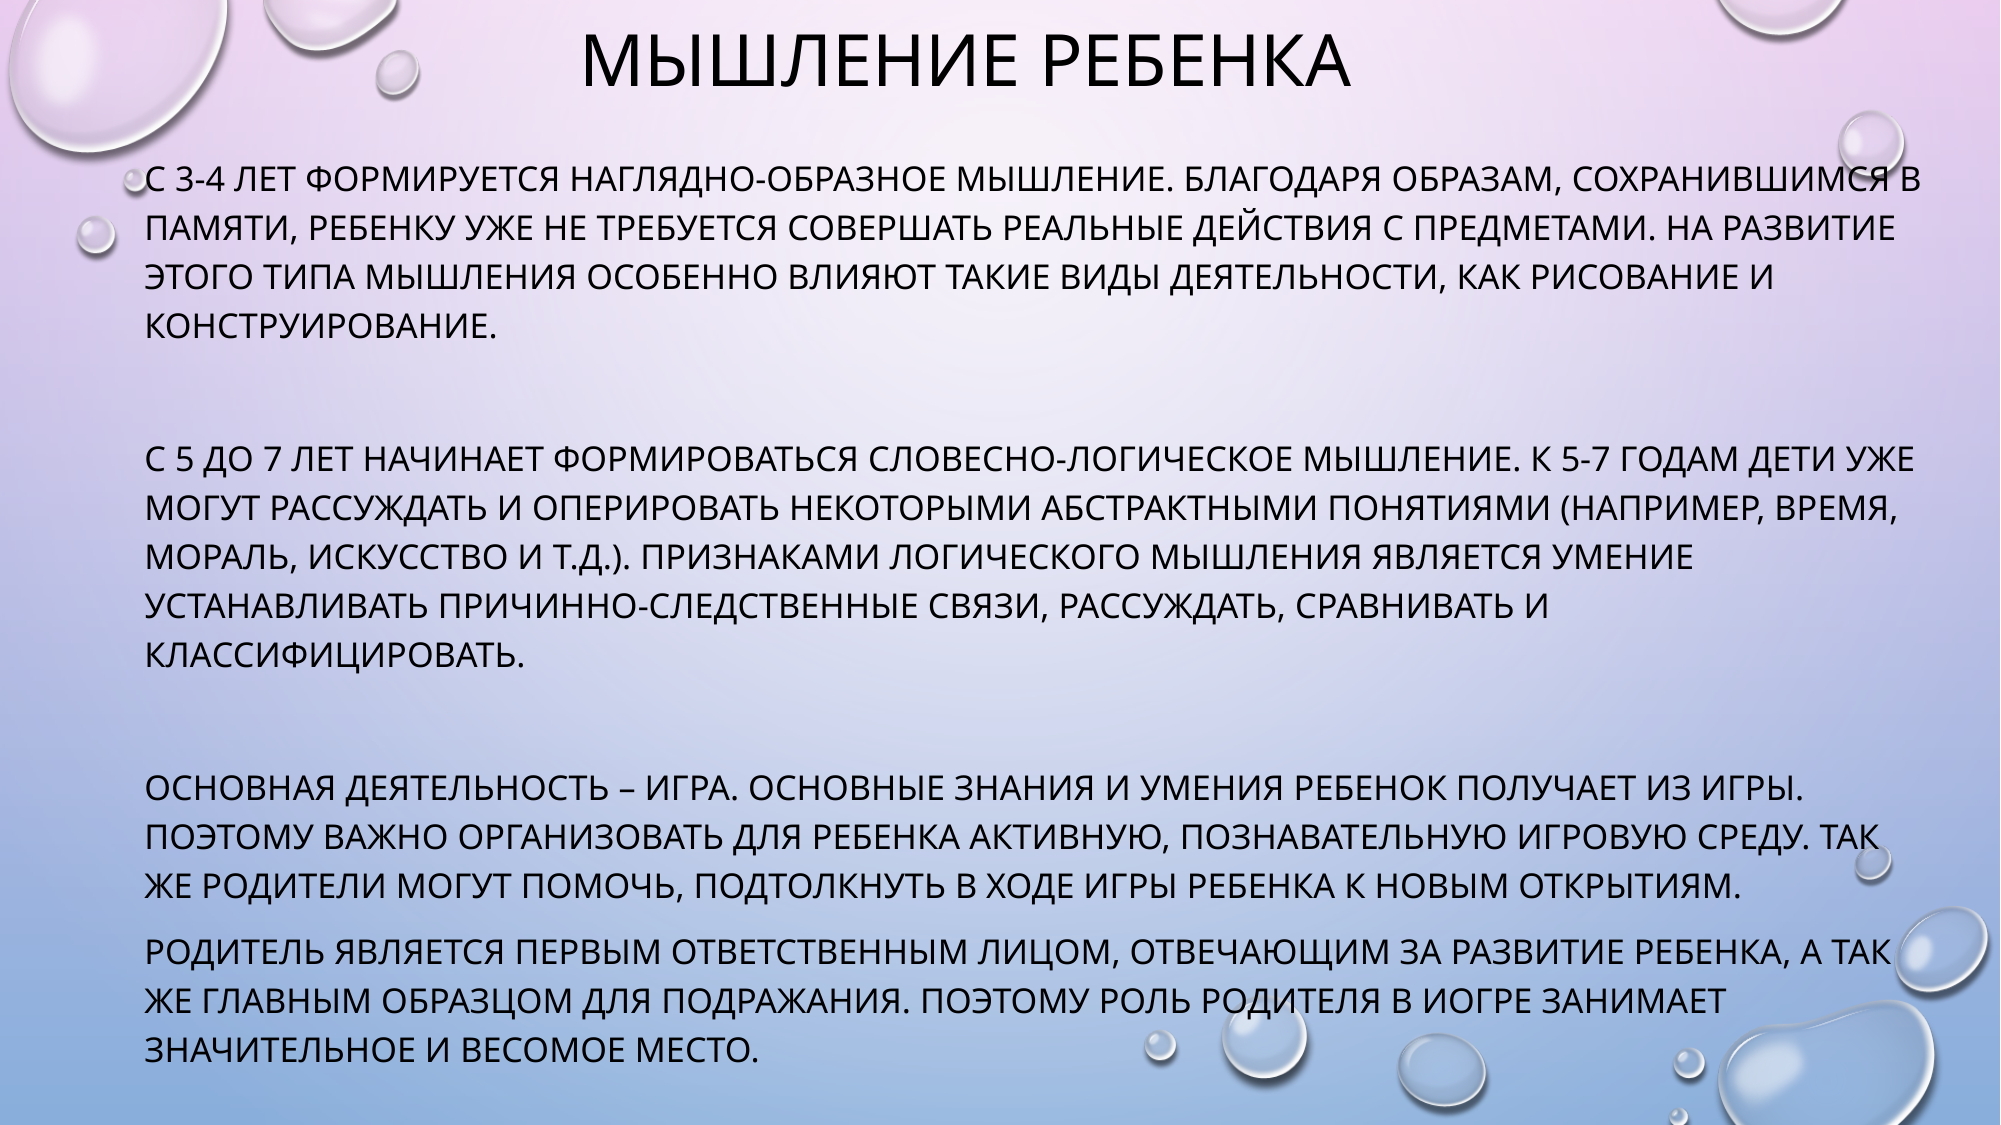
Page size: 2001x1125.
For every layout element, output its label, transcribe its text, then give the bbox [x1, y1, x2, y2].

title Мышление ребенка [206, 16, 1725, 110]
picture [0, 0, 2000, 1125]
list С 3-4 лет формируется наглядно-образное мышление. Благодаря образам, сохранившимся в памяти, ребенку уже не требуется совершать реальные действия с предметами. На развитие этого типа мышления особенно влияют такие виды деятельности, как рисование и конструирование. С 5 до 7 лет начинает формироваться Словесно-логическое мышление. К 5-7 годам дети уже могут рассуждать и оперировать некоторыми абстрактными понятиями (например, время, мораль, искусство и т.д.). Признаками логического мышления является умение устанавливать причинно-следственные связи, рассуждать, сравнивать и классифицировать. Основная деятельность – игра. Основные знания и умения ребенок получает из игры. Поэтому важно организовать для ребенка активную, познавательную игровую среду. Так же родители могут помочь, подтолкнуть в ходе игры ребенка к новым открытиям. Родитель является первым ответственным лицом, отвечающим за развитие ребенка, а так же главным образцом для подражания. Поэтому роль родителя в иогре занимает значительное и весомое место. [129, 141, 1942, 1084]
